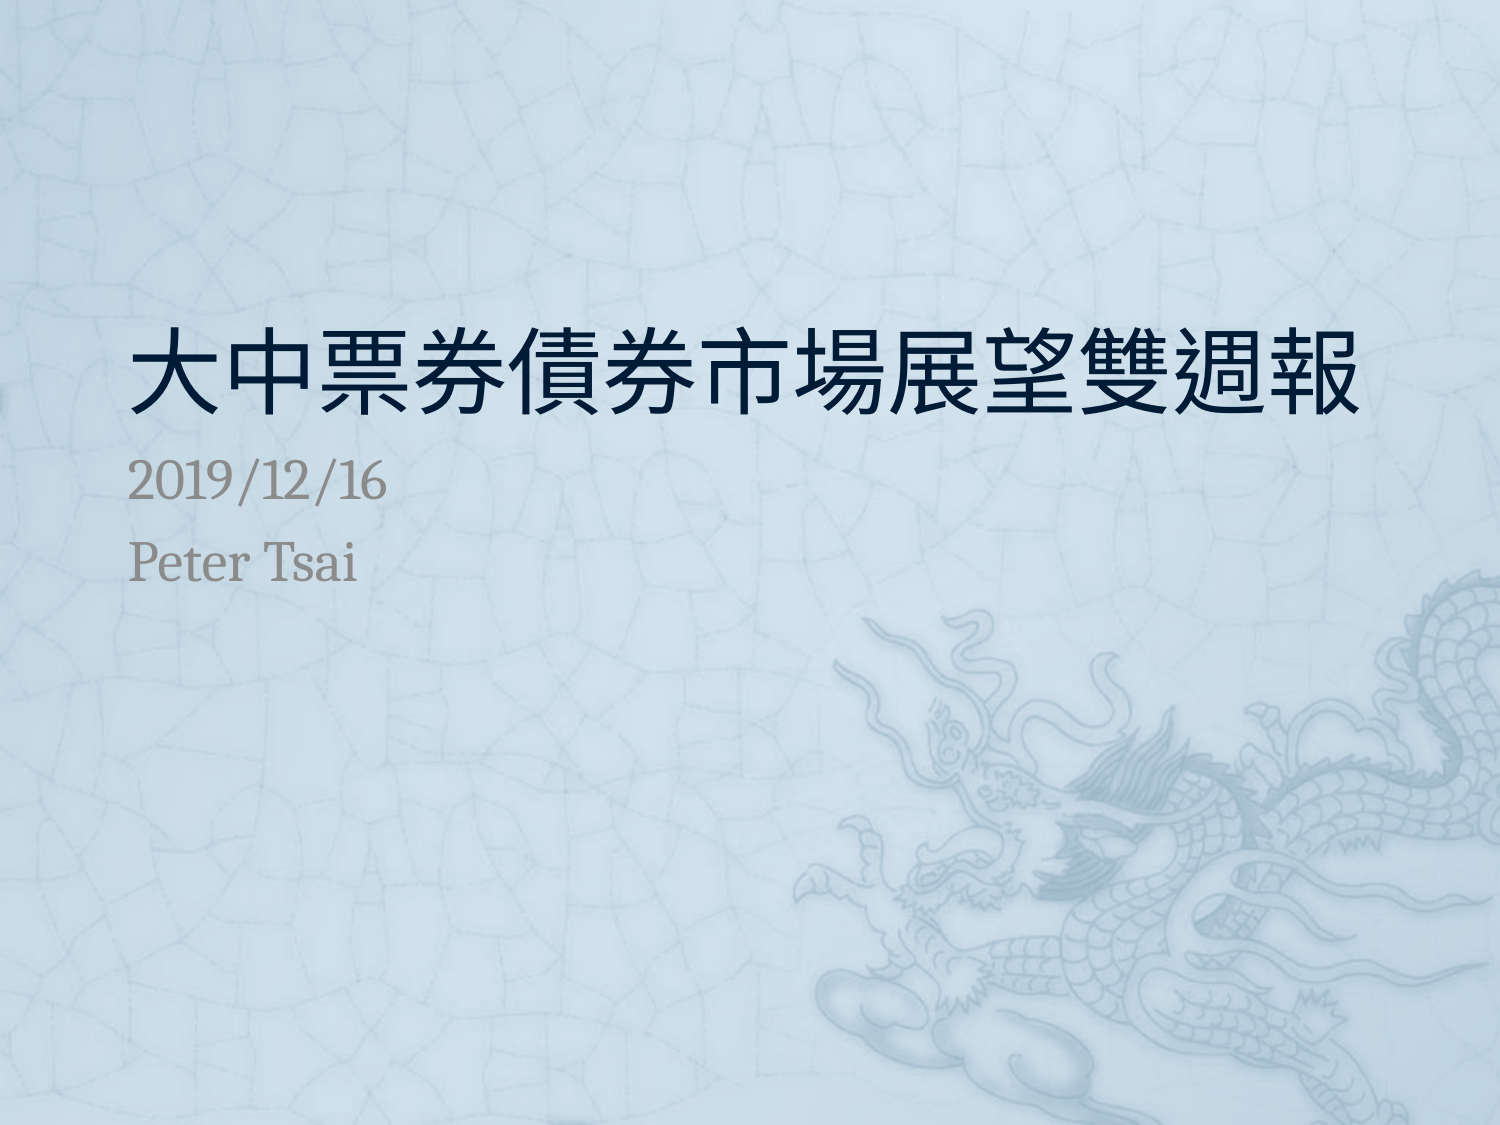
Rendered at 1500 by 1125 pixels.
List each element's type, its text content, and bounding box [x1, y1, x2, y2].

title 大中票券債券市場展望雙週報 [112, 192, 1388, 434]
subtitle 2019/12/16 Peter Tsai [112, 433, 1207, 722]
